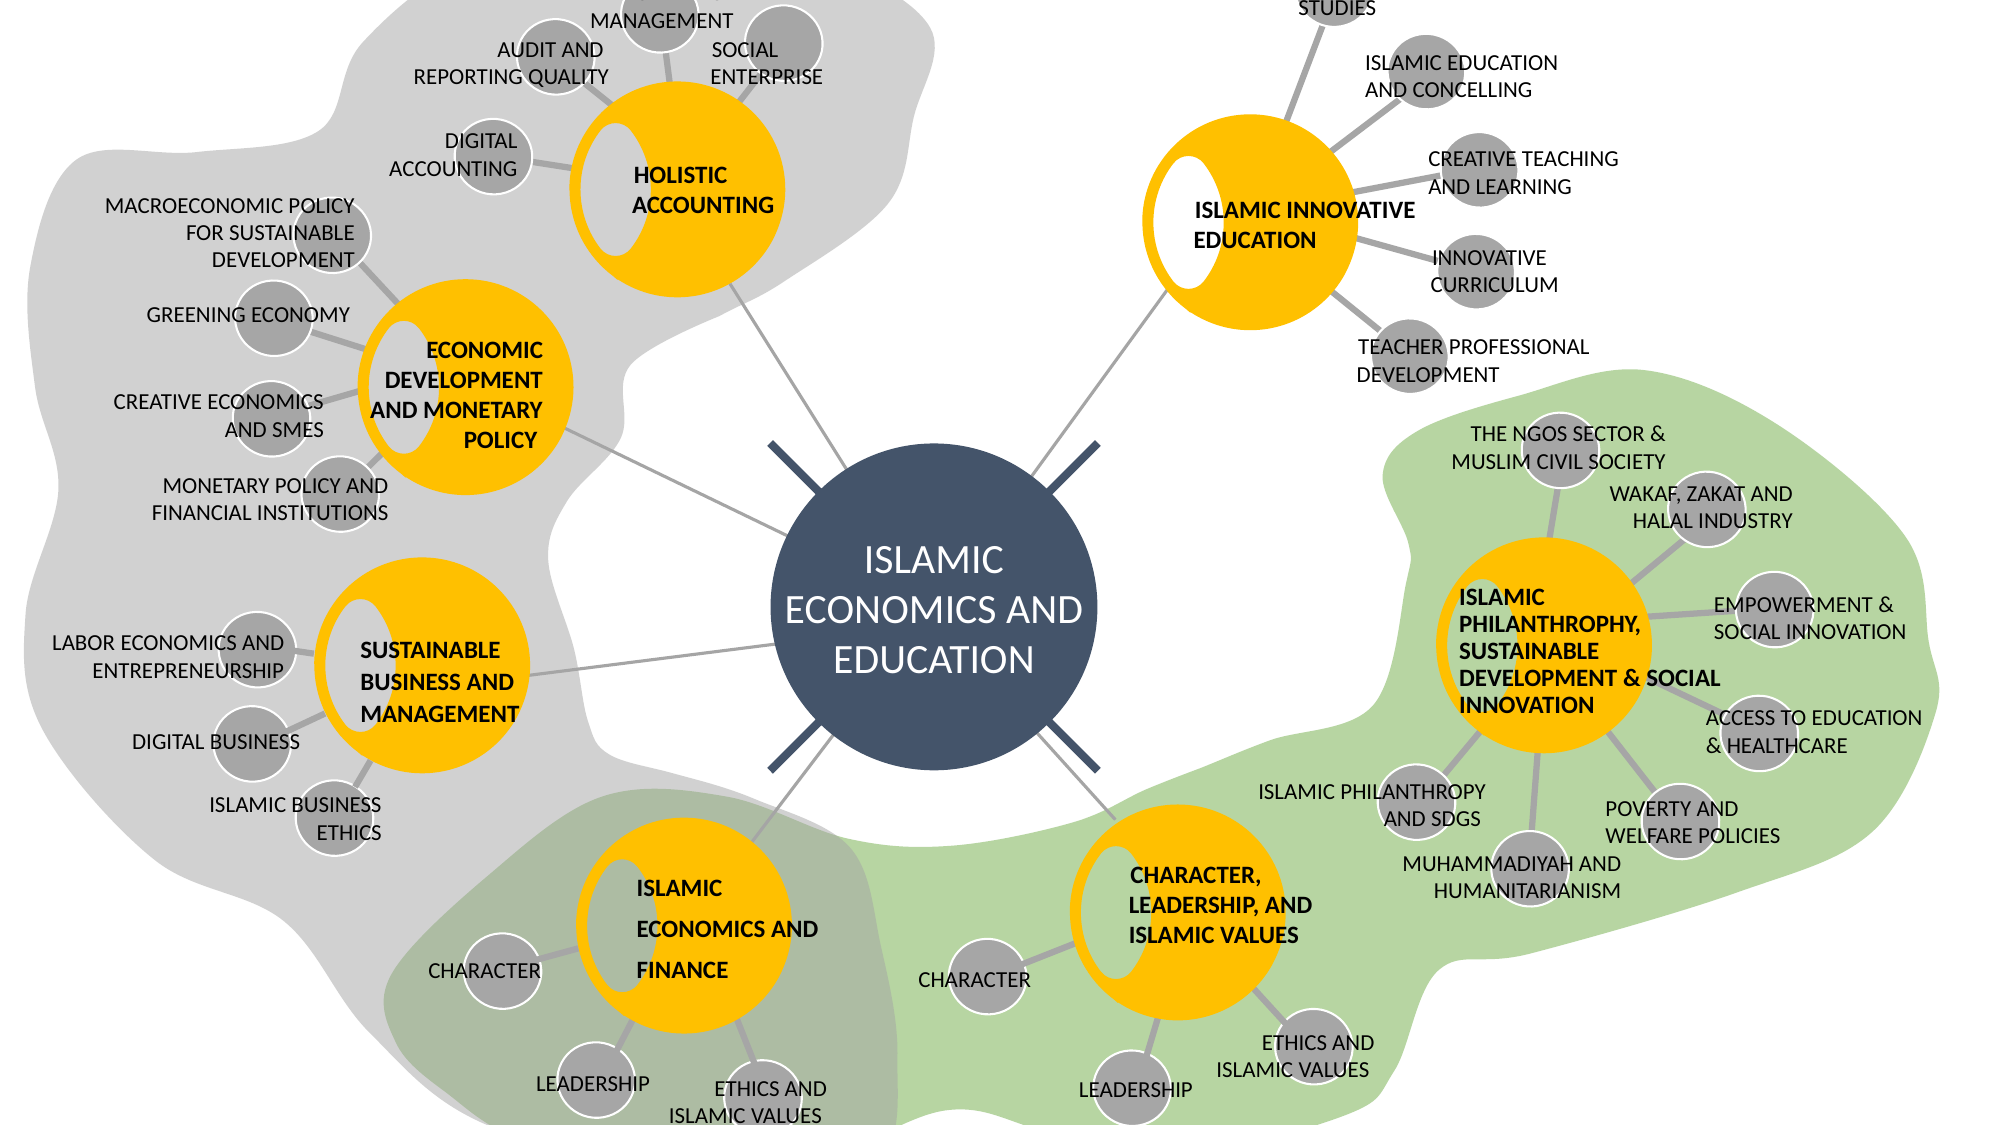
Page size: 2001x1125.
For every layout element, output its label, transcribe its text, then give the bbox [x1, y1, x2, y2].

text_box [1405, 912, 1678, 1047]
text_box [629, 297, 729, 368]
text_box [374, 818, 911, 1125]
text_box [351, 0, 983, 297]
text_box [1116, 765, 1208, 805]
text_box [574, 642, 788, 691]
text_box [1208, 411, 1948, 912]
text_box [1024, 282, 1173, 487]
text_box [78, 182, 629, 534]
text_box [512, 403, 802, 543]
text_box [574, 691, 729, 818]
text_box [1466, 390, 1756, 411]
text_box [864, 805, 1405, 1125]
text_box [27, 59, 549, 558]
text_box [1024, 718, 1116, 805]
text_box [729, 283, 850, 474]
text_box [1143, 0, 1715, 395]
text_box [729, 722, 843, 818]
text_box ISLAMIC ECONOMICS AND EDUCATION [770, 443, 1098, 771]
text_box [149, 856, 374, 1038]
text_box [0, 558, 574, 856]
